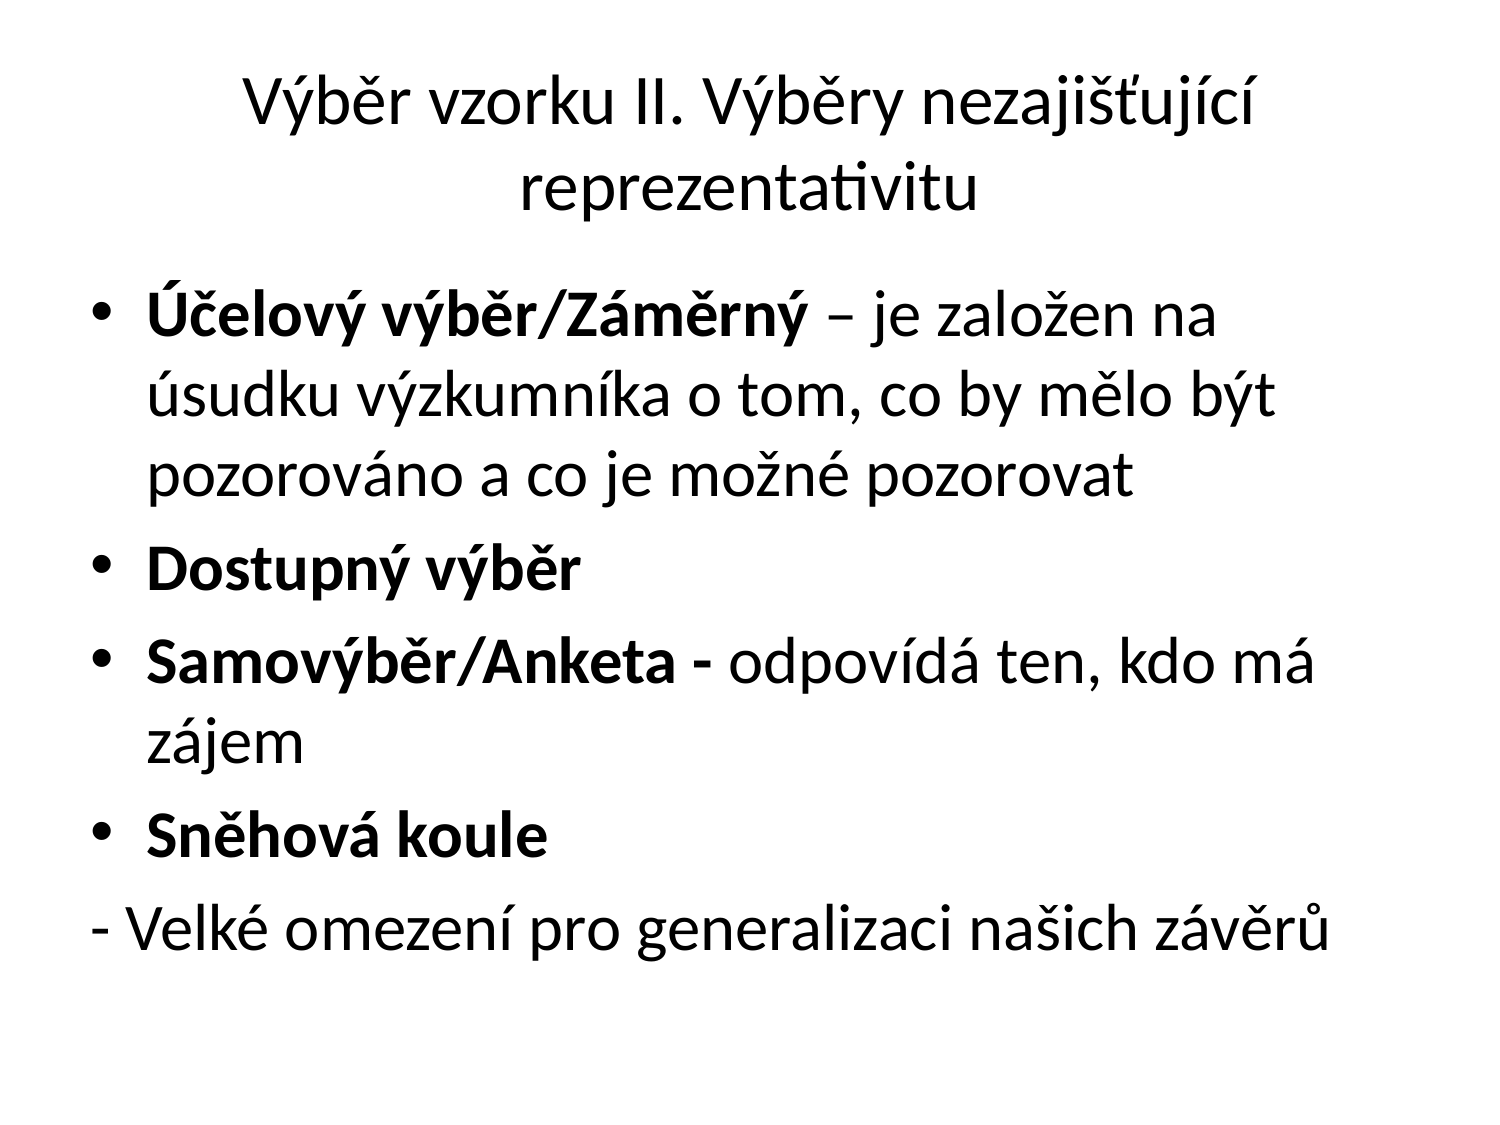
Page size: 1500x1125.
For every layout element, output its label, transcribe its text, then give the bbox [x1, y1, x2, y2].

list Účelový výběr/Záměrný – je založen na úsudku výzkumníka o tom, co by mělo být pozorováno a co je možné pozorovat Dostupný výběr Samovýběr/Anketa - odpovídá ten, kdo má zájem Sněhová koule - Velké omezení pro generalizaci našich závěrů [75, 262, 1425, 1005]
title Výběr vzorku II. Výběry nezajišťující reprezentativitu [75, 45, 1425, 233]
